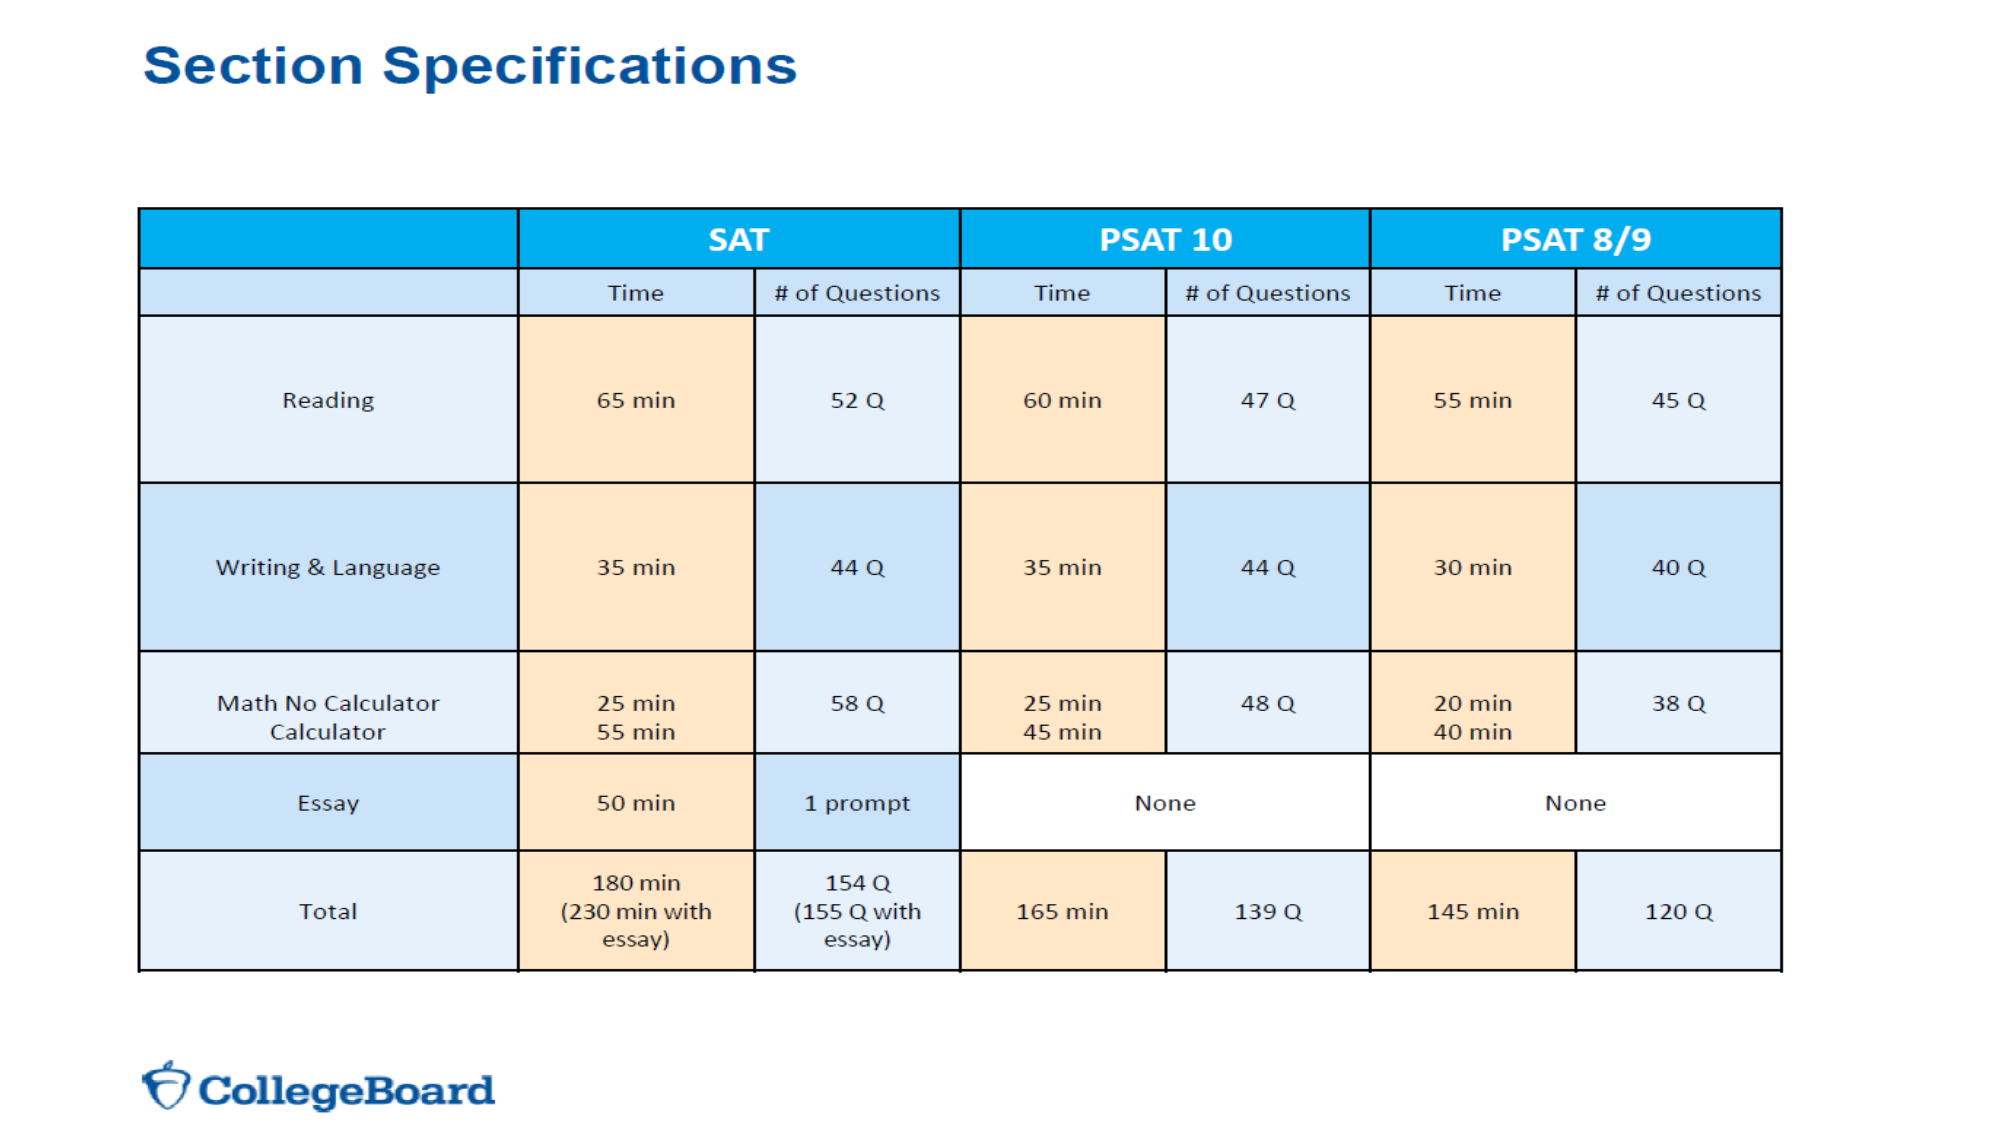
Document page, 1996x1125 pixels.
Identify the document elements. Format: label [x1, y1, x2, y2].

picture [97, 24, 1811, 1125]
